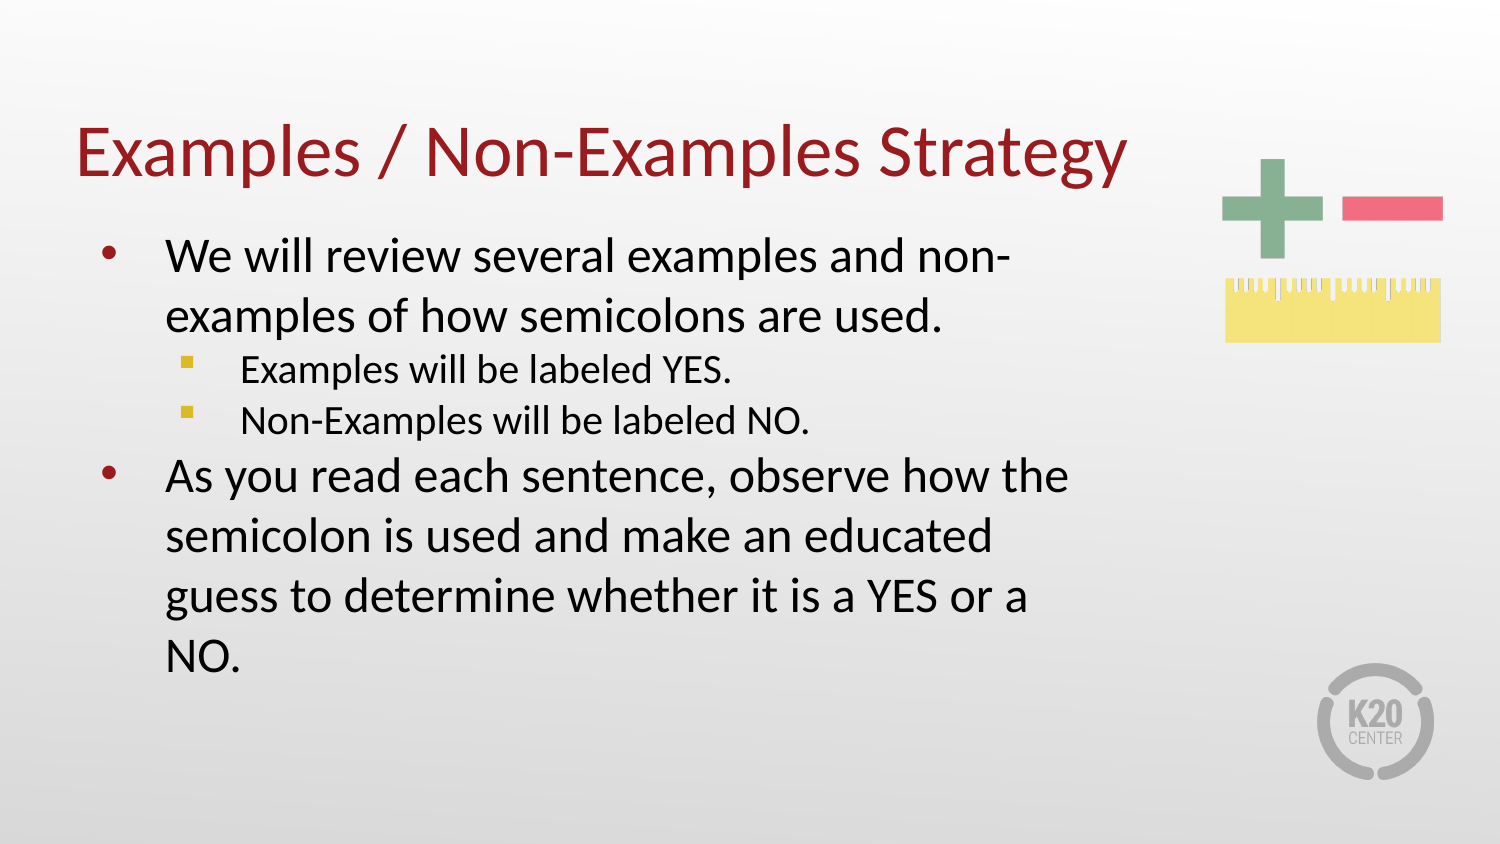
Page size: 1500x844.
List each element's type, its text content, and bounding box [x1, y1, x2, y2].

picture [1214, 133, 1451, 370]
picture [1300, 646, 1451, 797]
list We will review several examples and non-examples of how semicolons are used. Examples will be labeled YES. Non-Examples will be labeled NO. As you read each sentence, observe how the semicolon is used and make an educated guess to determine whether it is a YES or a NO. [75, 214, 1131, 779]
title Examples / Non-Examples Strategy [75, 50, 1425, 191]
